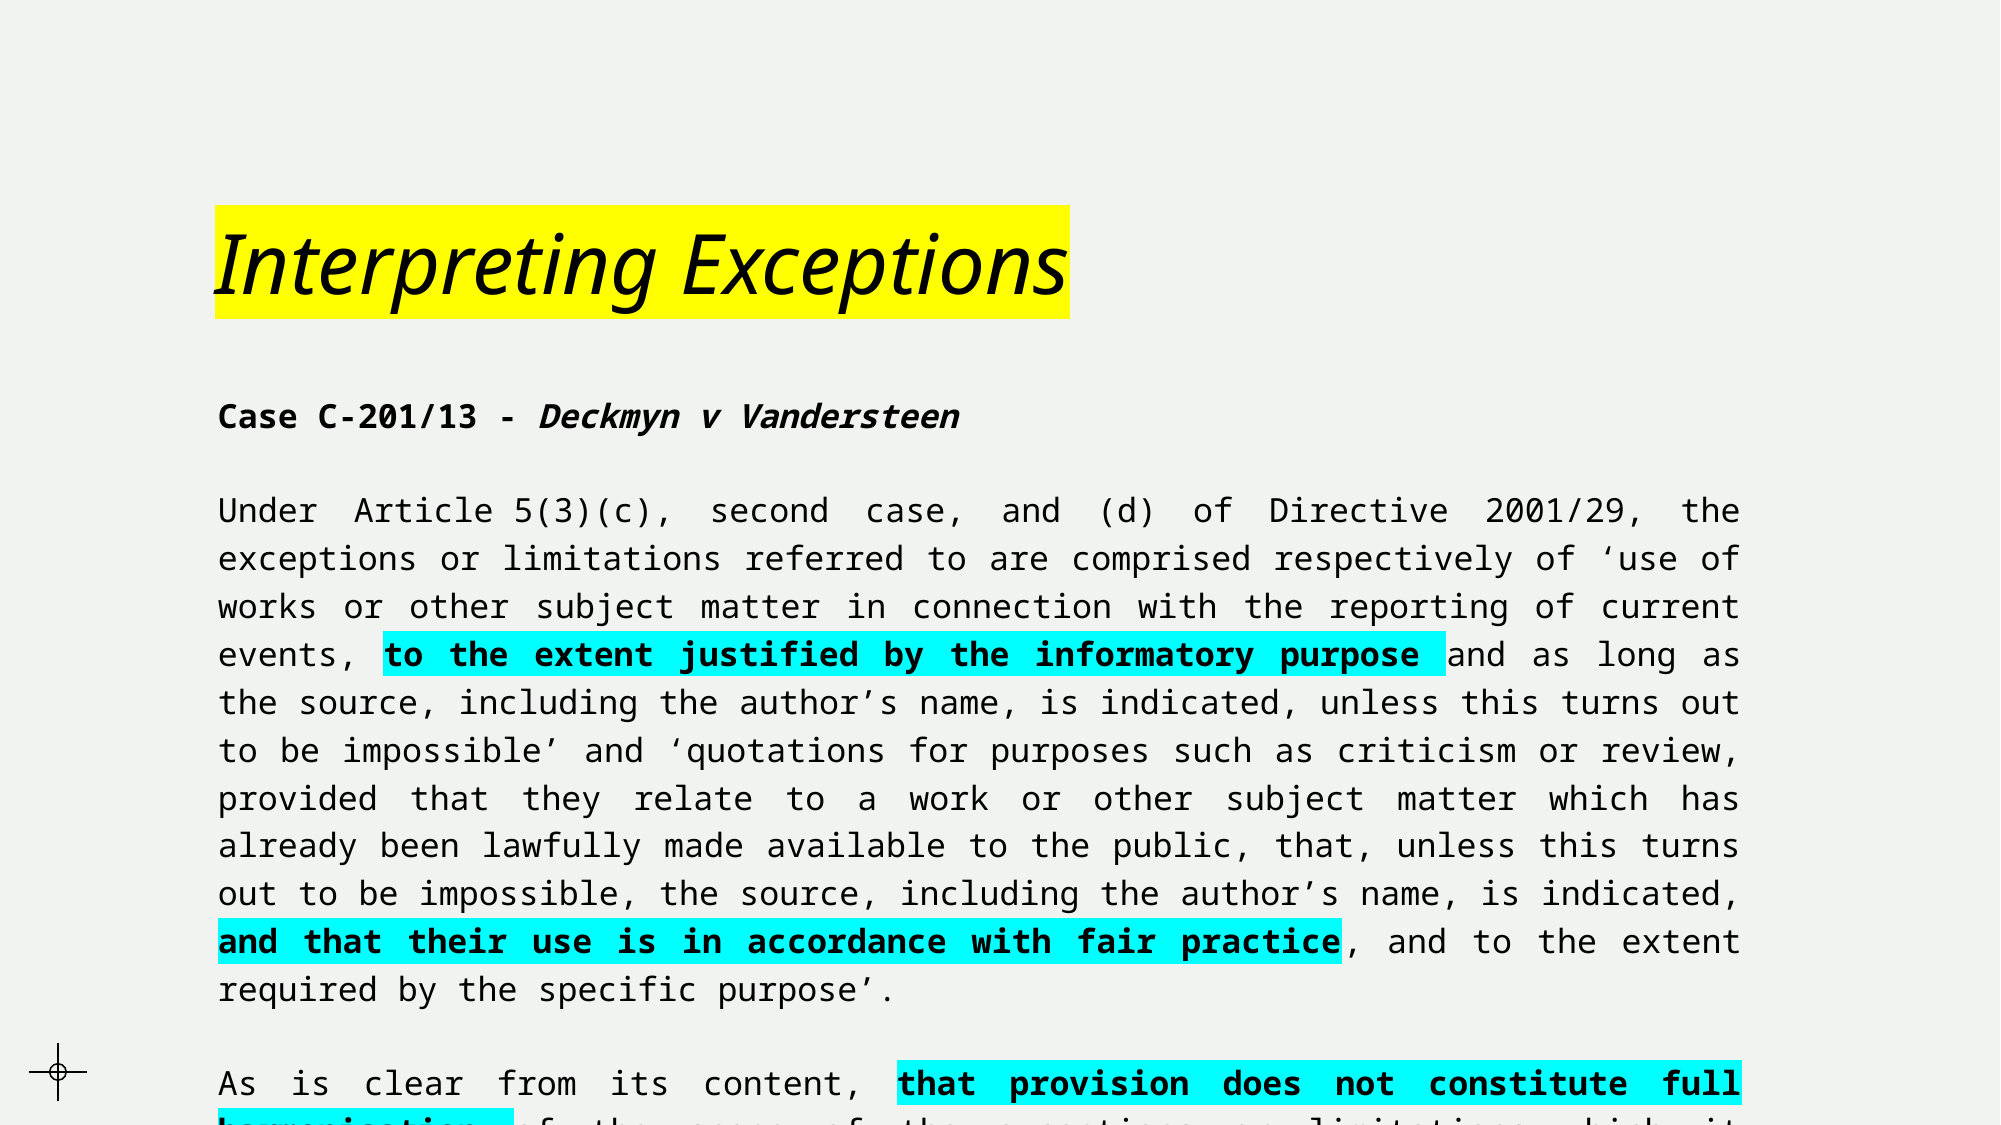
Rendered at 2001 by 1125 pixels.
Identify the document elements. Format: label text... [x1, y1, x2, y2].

title Interpreting Exceptions [200, 59, 1758, 319]
list Case C-201/13 - Deckmyn v Vandersteen Under Article 5(3)(c), second case, and (d) of Directive 2001/29, the exceptions or limitations referred to are comprised respectively of ‘use of works or other subject matter in connection with the reporting of current events, to the extent justified by the informatory purpose and as long as the source, including the author’s name, is indicated, unless this turns out to be impossible’ and ‘quotations for purposes such as criticism or review, provided that they relate to a work or other subject matter which has already been lawfully made available to the public, that, unless this turns out to be impossible, the source, including the author’s name, is indicated, and that their use is in accordance with fair practice, and to the extent required by the specific purpose’. As is clear from its content, that provision does not constitute full harmonisation of the scope of the exceptions or limitations which it contains. (paras 26-27) [200, 380, 1758, 1013]
